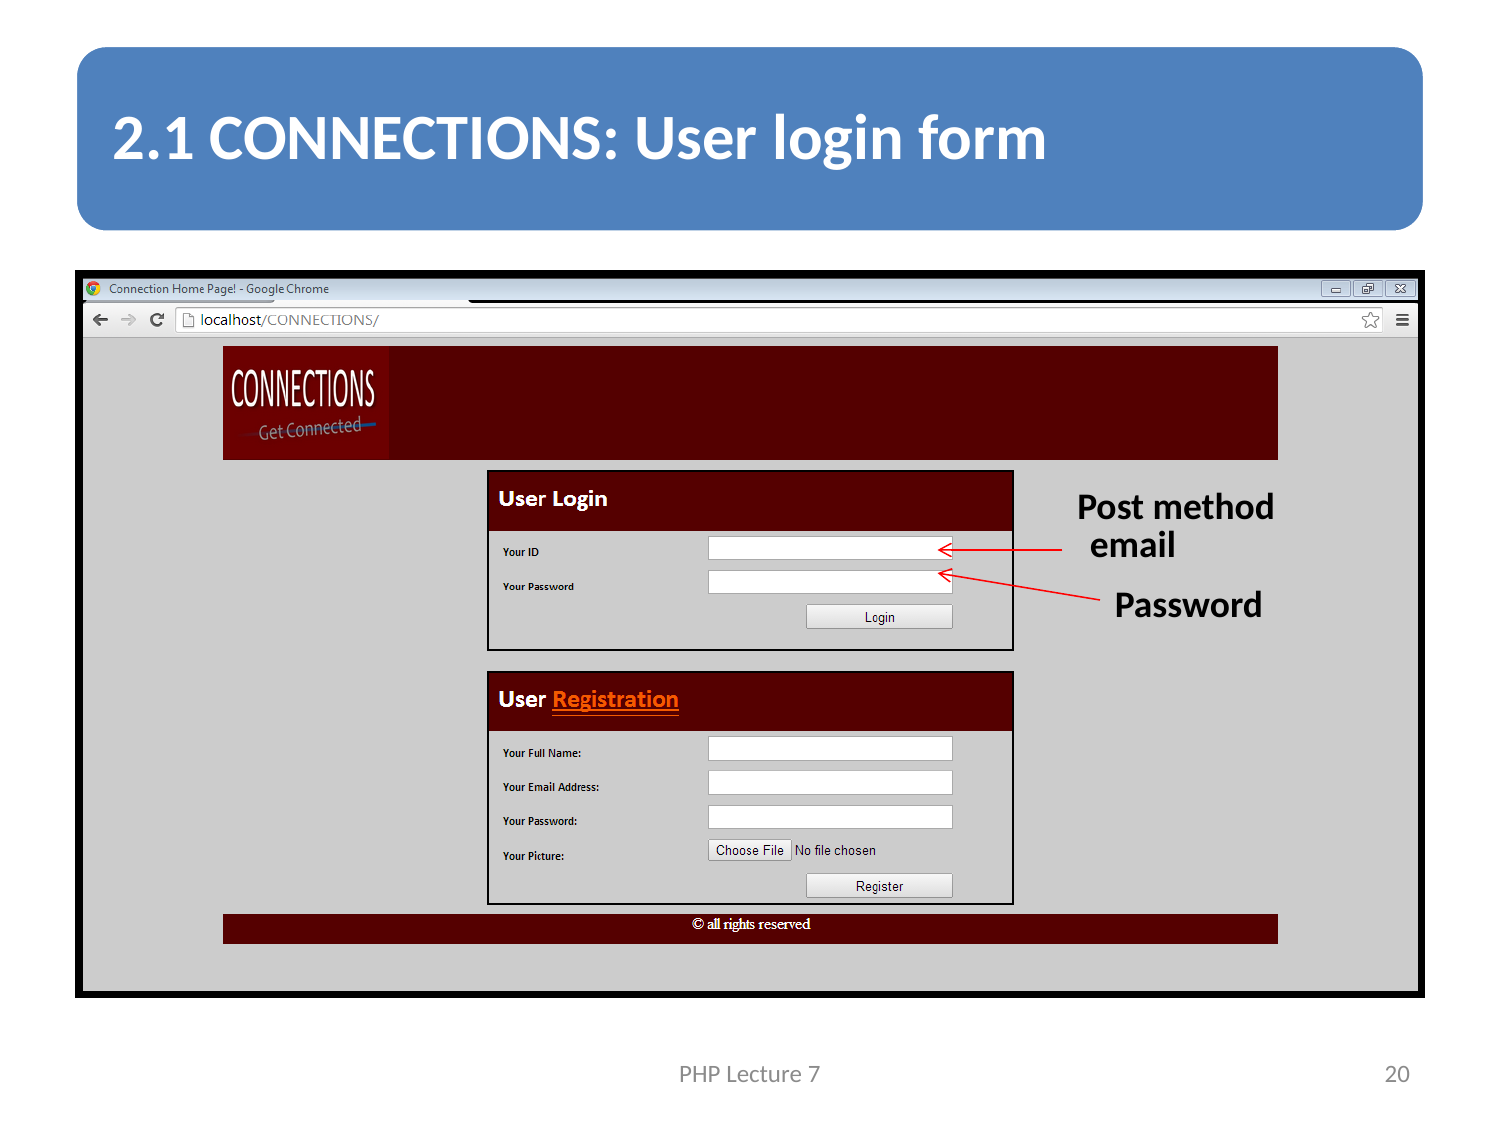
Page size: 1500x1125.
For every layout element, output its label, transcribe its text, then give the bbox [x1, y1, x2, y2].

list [74, 270, 1426, 998]
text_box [74, 44, 1426, 233]
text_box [937, 572, 1101, 601]
footer PHP Lecture 7 [512, 1042, 988, 1103]
slide_number 20 [1074, 1042, 1425, 1103]
